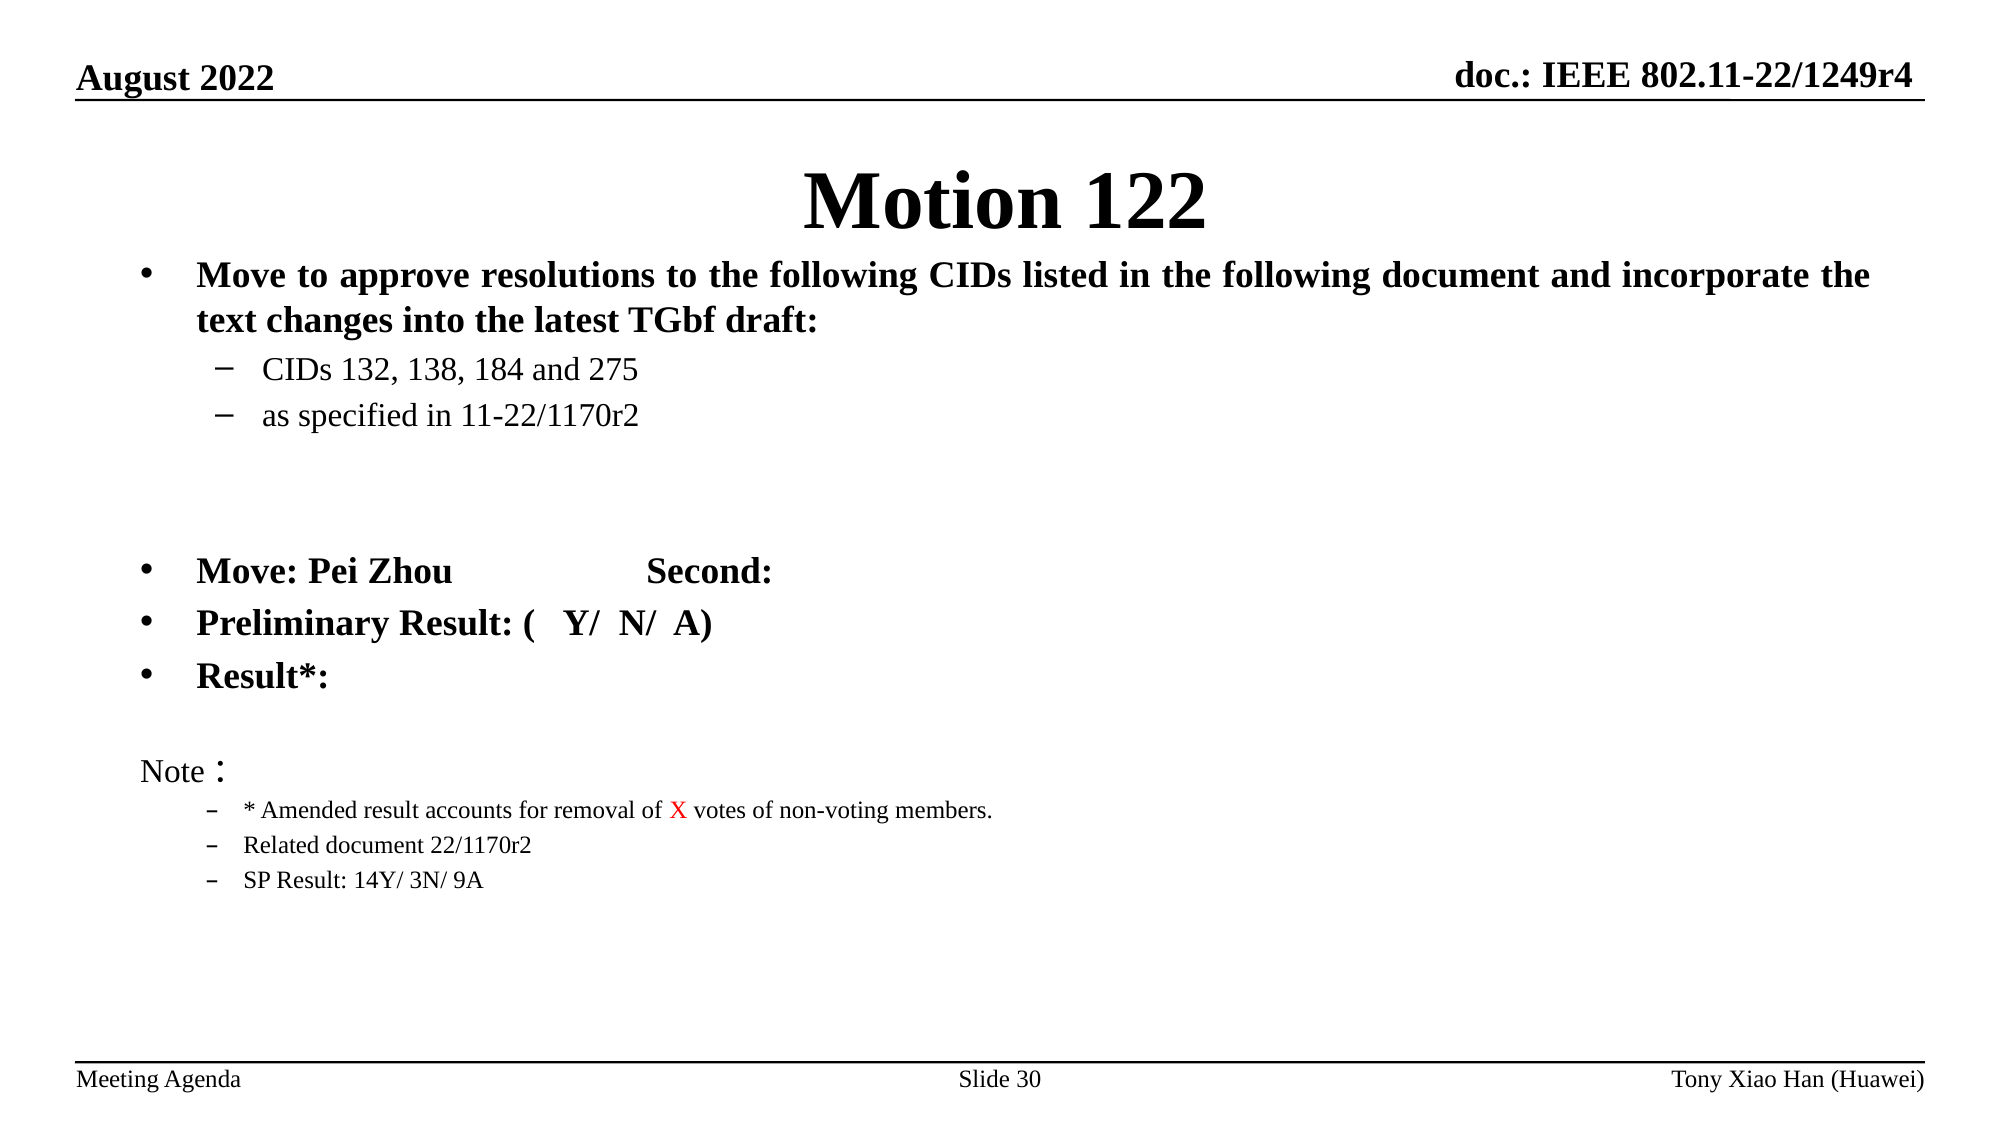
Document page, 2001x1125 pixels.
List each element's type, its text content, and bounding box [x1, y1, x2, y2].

text_box Motion 122 [368, 137, 1644, 212]
text_box Move to approve resolutions to the following CIDs listed in the following document and incorporate the text changes into the latest TGbf draft: CIDs 132, 138, 184 and 275 as specified in 11-22/1170r2 Move: Pei Zhou Second: Preliminary Result: ( Y/ N/ A) Result*: Note： * Amended result accounts for removal of X votes of non-voting members. Related document 22/1170r2 SP Result: 14Y/ 3N/ 9A [125, 212, 1888, 900]
